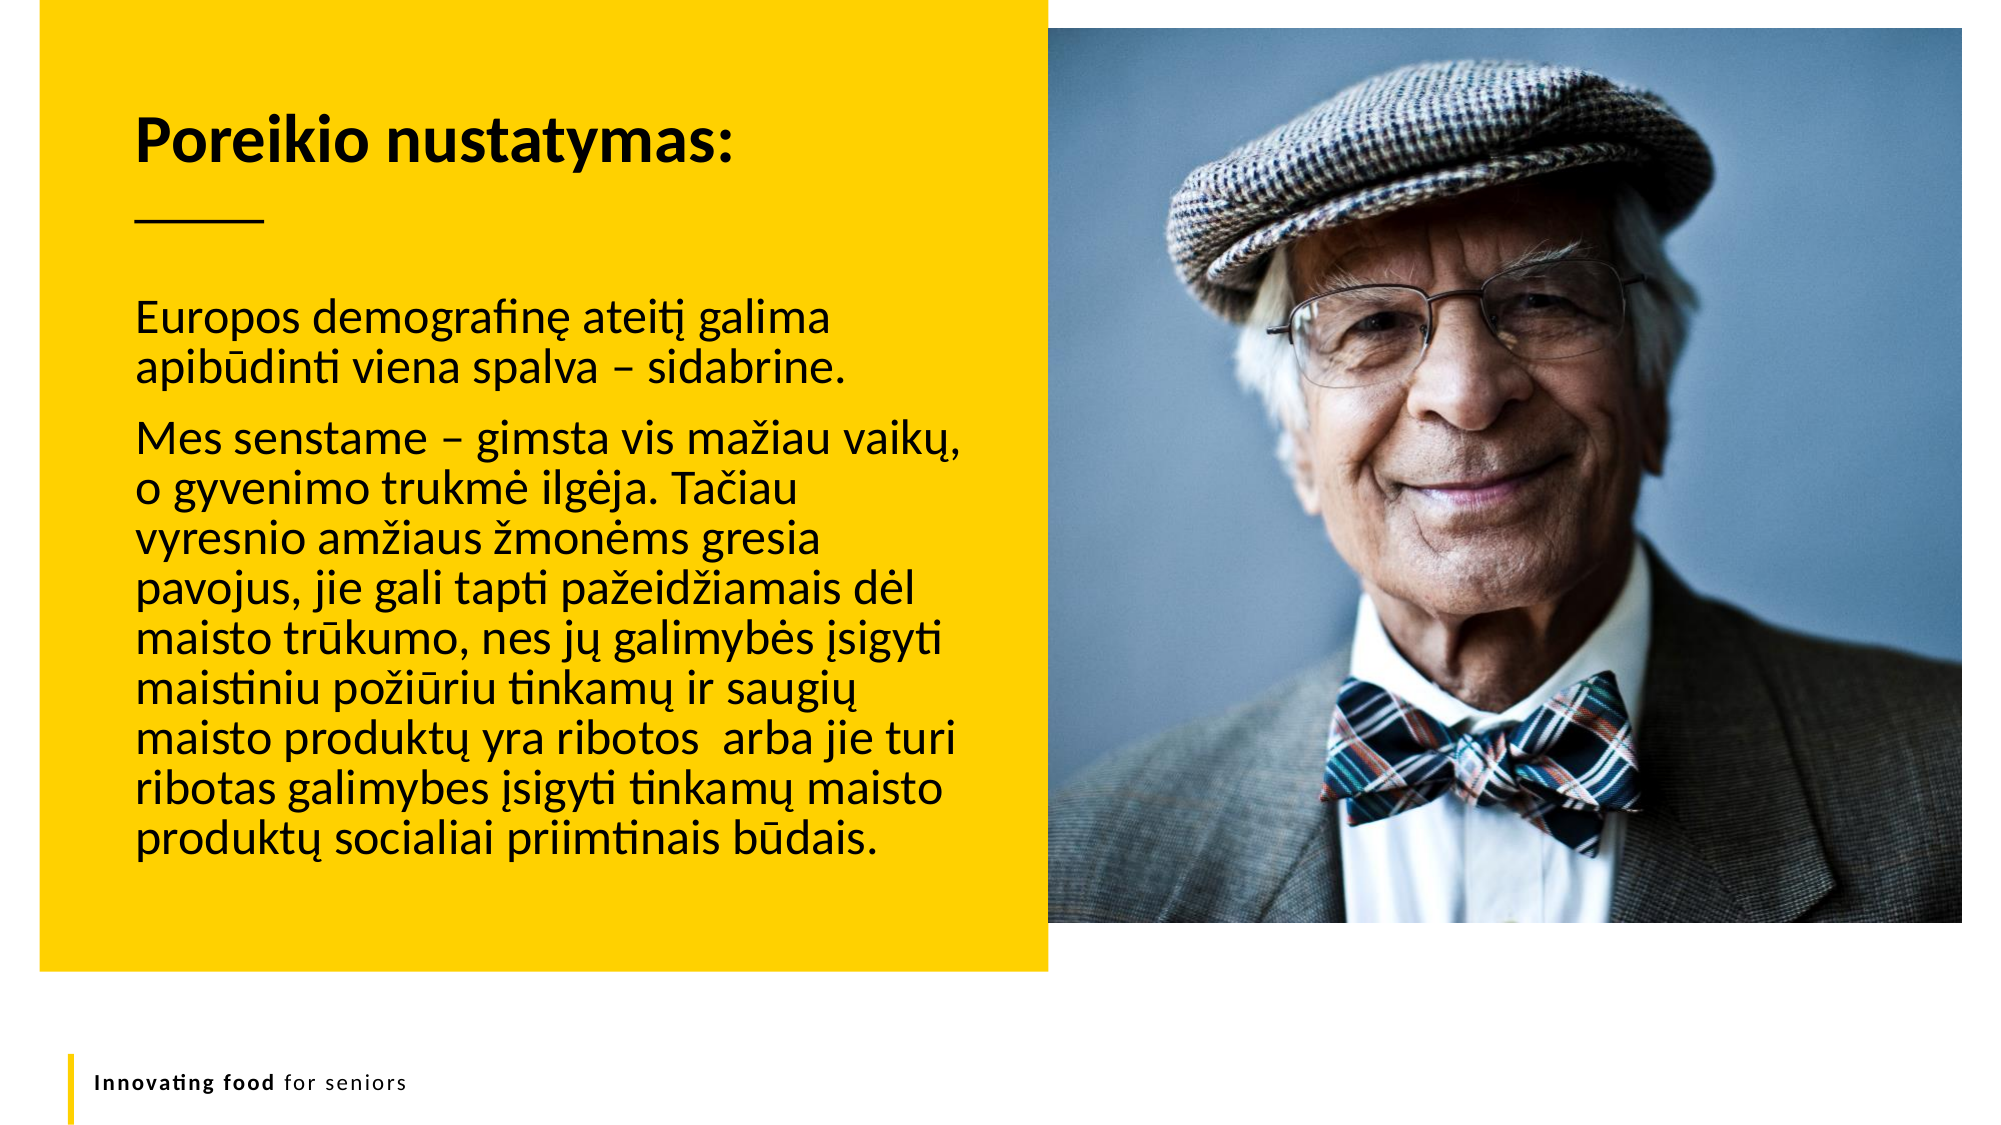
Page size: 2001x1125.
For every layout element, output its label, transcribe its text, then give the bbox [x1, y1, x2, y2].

picture [1048, 28, 1962, 923]
list Poreikio nustatymas: [120, 105, 955, 201]
list Europos demografinę ateitį galima apibūdinti viena spalva – sidabrine. Mes senstame – gimsta vis mažiau vaikų, o gyvenimo trukmė ilgėja. Tačiau vyresnio amžiaus žmonėms gresia pavojus, jie gali tapti pažeidžiamais dėl maisto trūkumo, nes jų galimybės įsigyti maistiniu požiūriu tinkamų ir saugių maisto produktų yra ribotos arba jie turi ribotas galimybes įsigyti tinkamų maisto produktų socialiai priimtinais būdais. [80, 288, 981, 923]
